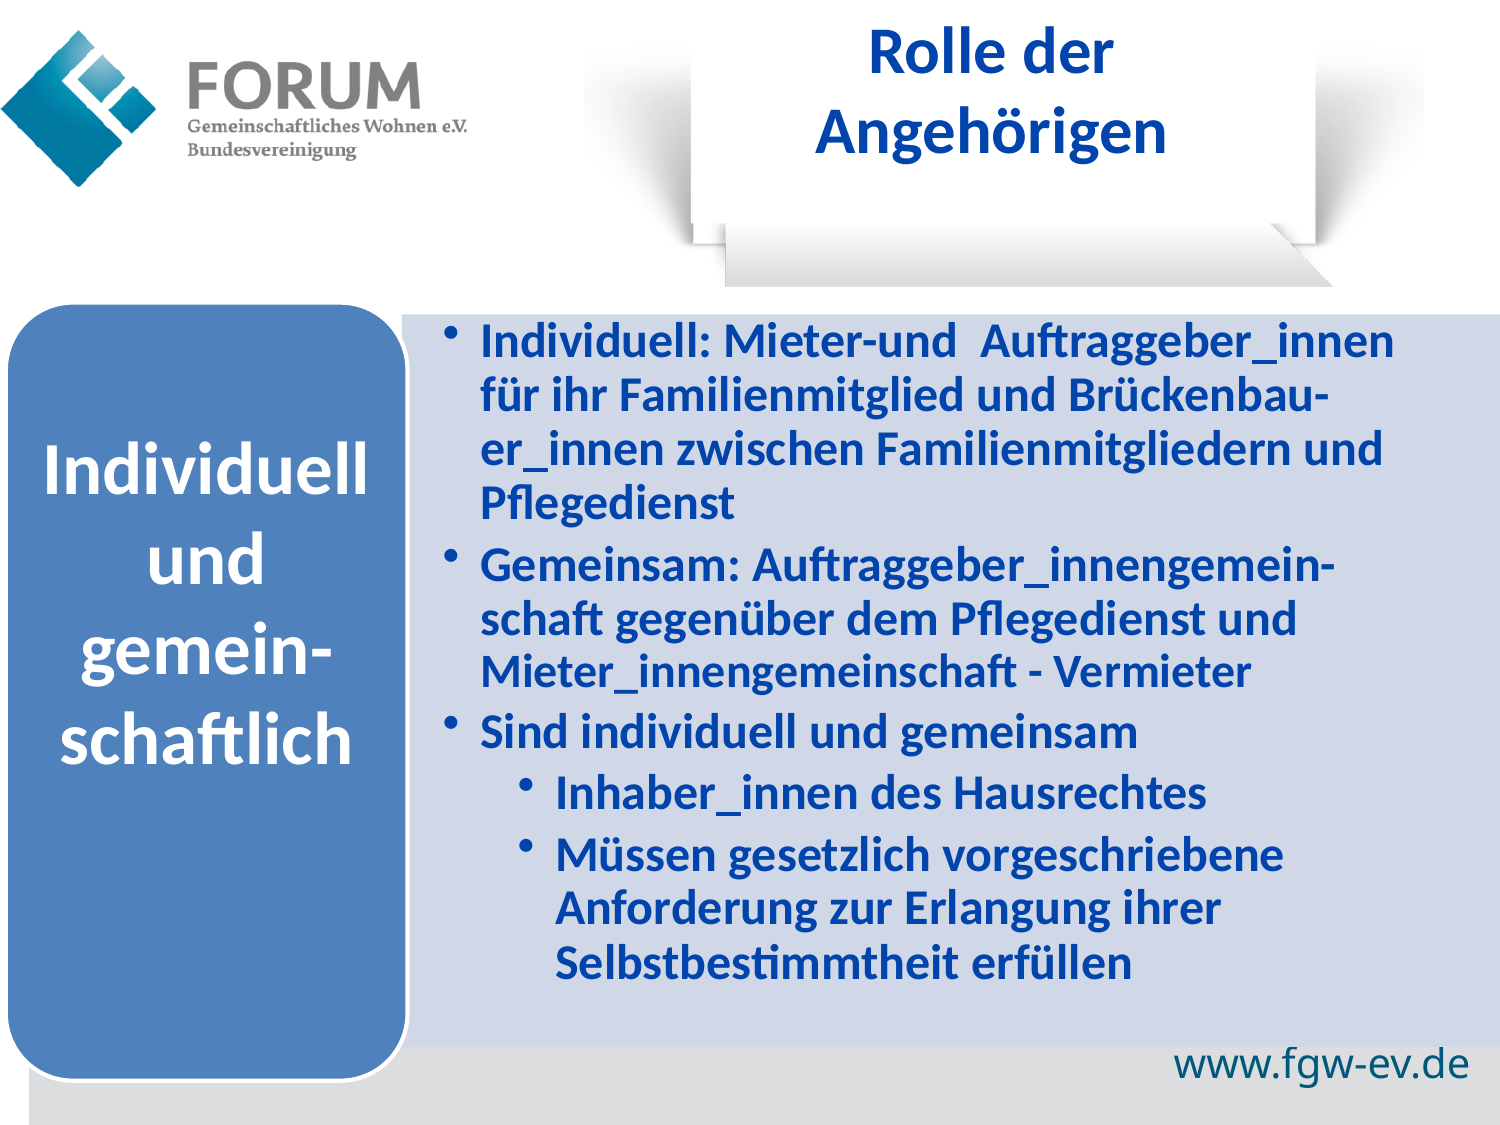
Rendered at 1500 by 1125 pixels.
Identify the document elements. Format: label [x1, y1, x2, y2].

text_box [5, 302, 408, 1081]
picture [29, 314, 1500, 1125]
picture [0, 30, 467, 188]
picture [584, 0, 1424, 288]
